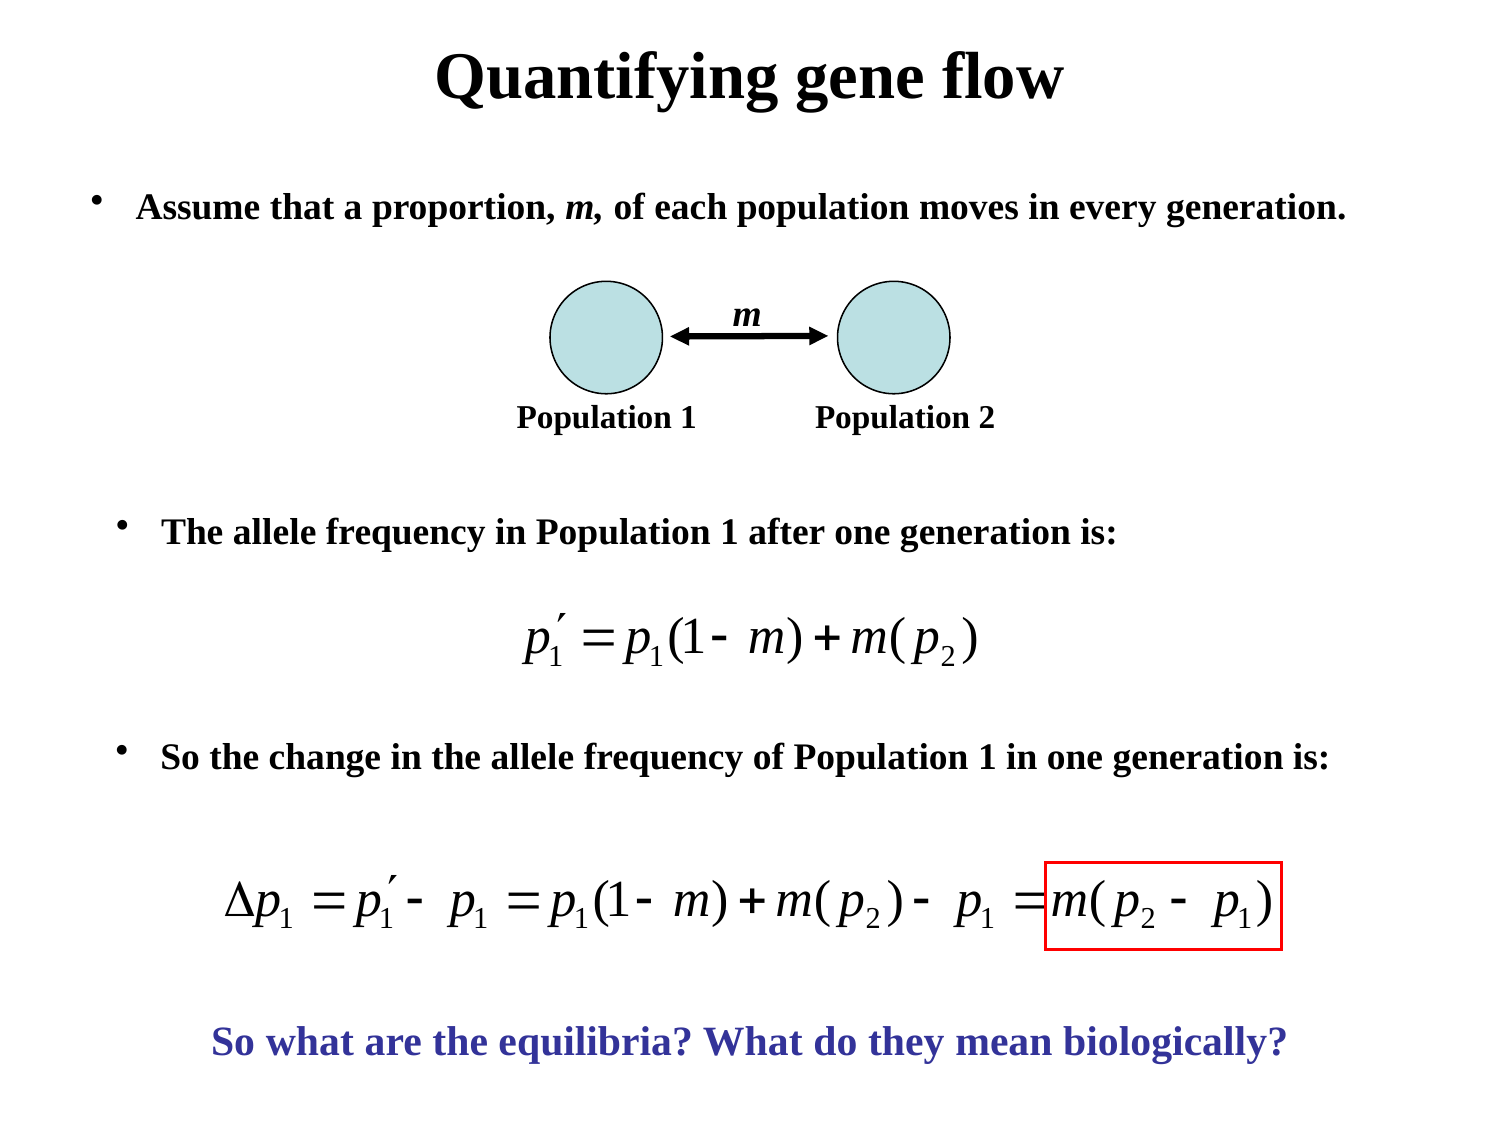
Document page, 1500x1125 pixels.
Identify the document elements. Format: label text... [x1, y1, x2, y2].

text_box The allele frequency in Population 1 after one generation is: [101, 499, 1134, 560]
text_box Quantifying gene flow [0, 24, 1500, 120]
text_box Assume that a proportion, m, of each population moves in every generation. [75, 174, 1381, 280]
text_box Population 2 [800, 387, 1011, 443]
text_box [1045, 946, 1282, 950]
text_box So what are the equilibria? What do they mean biologically? [0, 1006, 1500, 1071]
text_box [510, 600, 988, 676]
text_box Population 1 [501, 387, 713, 443]
text_box m [717, 281, 777, 341]
text_box [549, 281, 663, 387]
text_box So the change in the allele frequency of Population 1 in one generation is: [100, 724, 1347, 785]
text_box [670, 330, 717, 343]
text_box [777, 329, 829, 343]
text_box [215, 863, 1283, 938]
text_box [837, 281, 951, 387]
